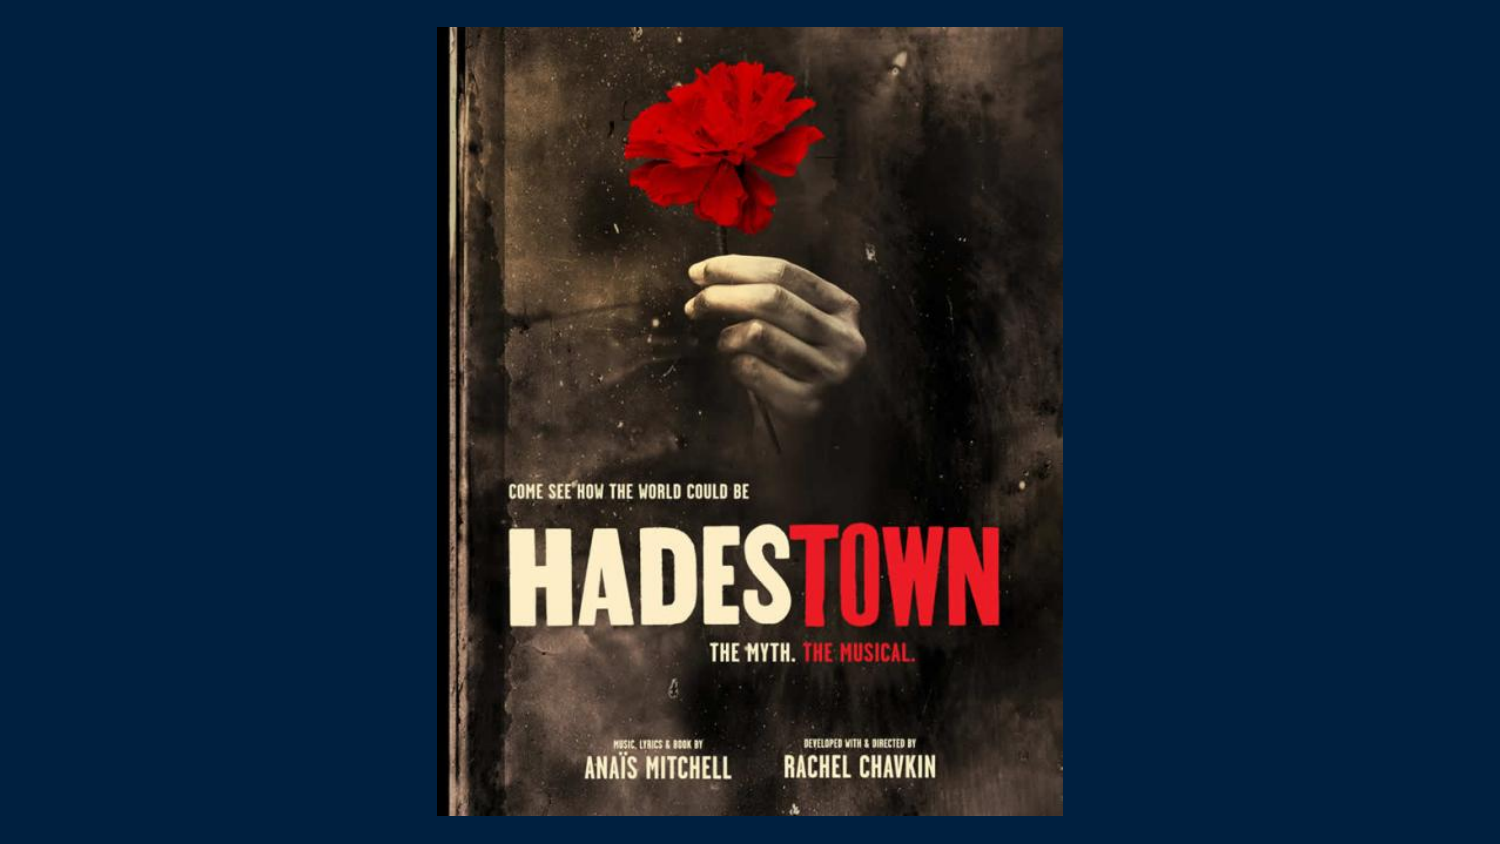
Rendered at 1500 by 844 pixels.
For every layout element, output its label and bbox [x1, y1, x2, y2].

picture [437, 27, 1063, 817]
